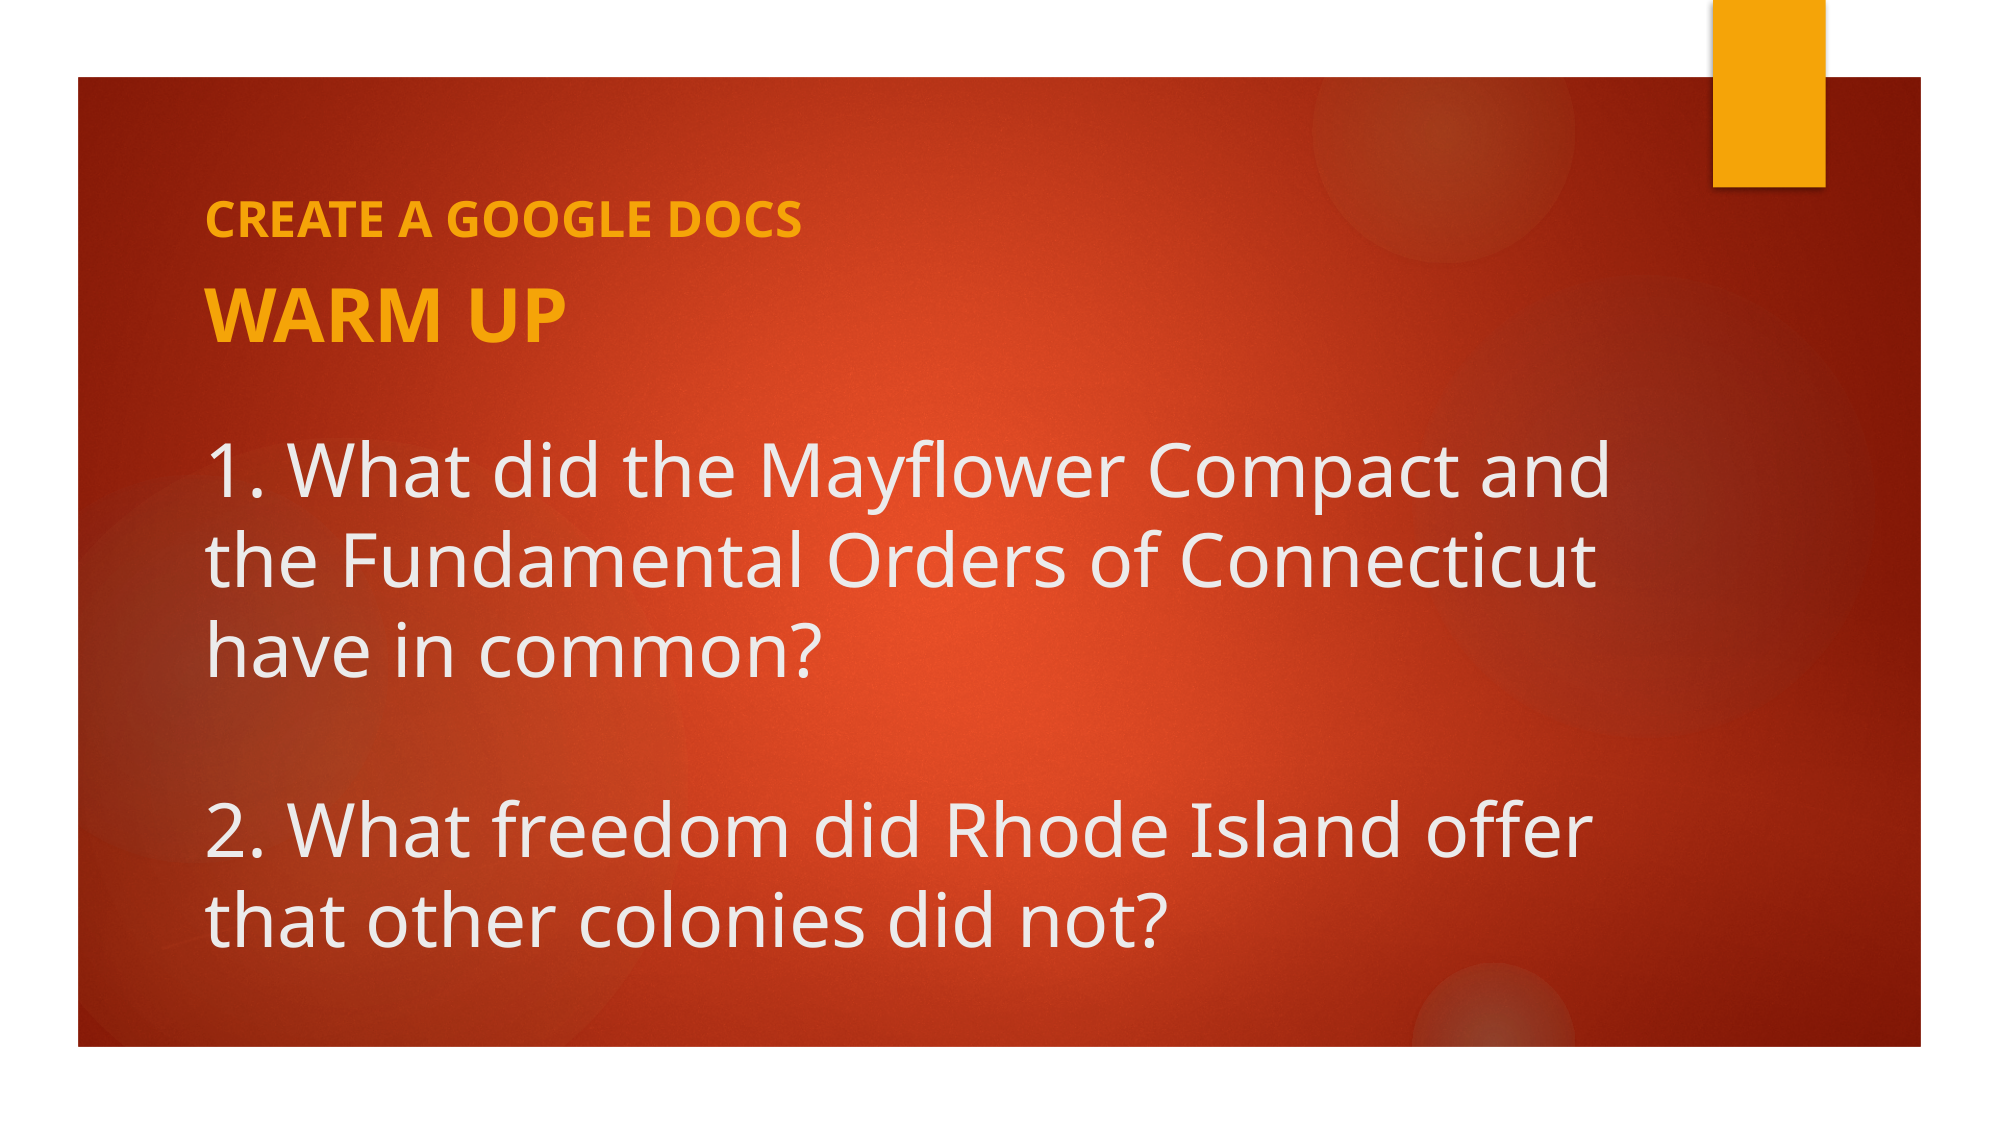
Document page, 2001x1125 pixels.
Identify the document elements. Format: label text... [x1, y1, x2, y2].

title 1. What did the Mayflower Compact and the Fundamental Orders of Connecticut have in common? 2. What freedom did Rhode Island offer that other colonies did not? [189, 530, 1638, 970]
subtitle CREATE A GOOGLE DOCS WARM UP [189, 179, 1638, 372]
